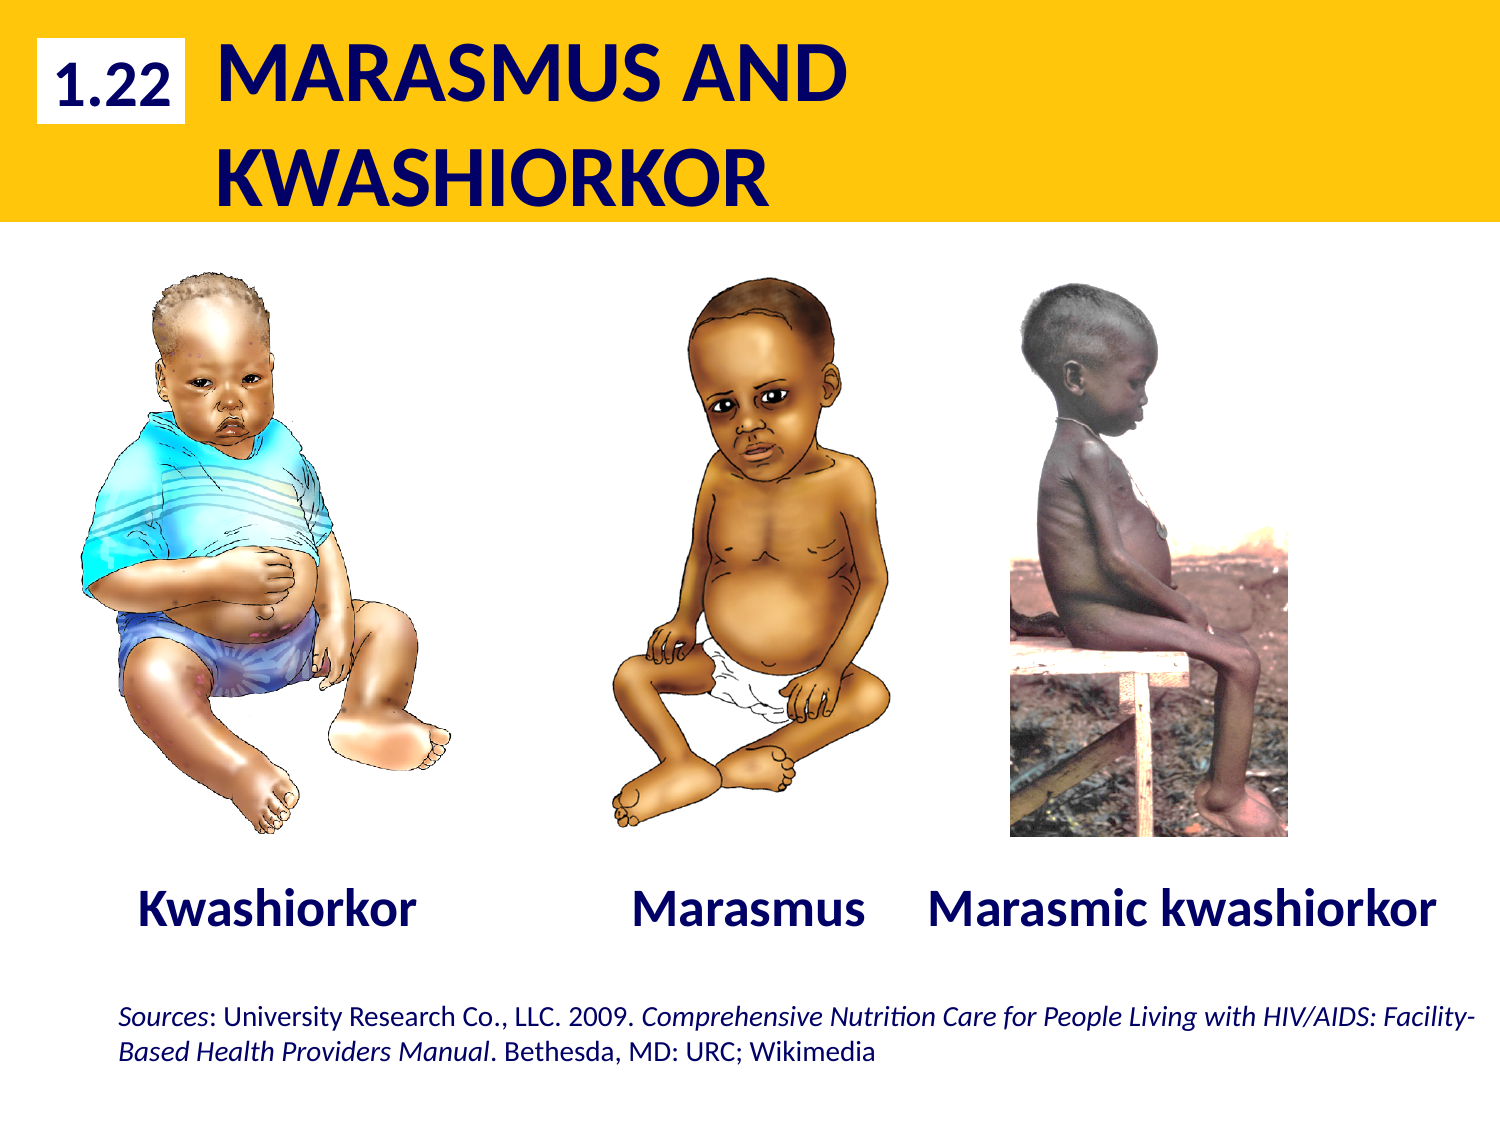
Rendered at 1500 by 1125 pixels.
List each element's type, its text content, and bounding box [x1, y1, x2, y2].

picture [1009, 271, 1288, 837]
title MARASMUS AND KWASHIORKOR [200, 6, 1428, 97]
picture [575, 263, 908, 841]
text_box 1.22 [38, 32, 187, 127]
text_box Kwashiorkor Marasmus Marasmic kwashiorkor Sources: University Research Co., LLC. 2009. Comprehensive Nutrition Care for People Living with HIV/AIDS: Facility-Based Health Providers Manual. Bethesda, MD: URC; Wikimedia [56, 864, 1500, 1125]
picture [56, 265, 474, 843]
